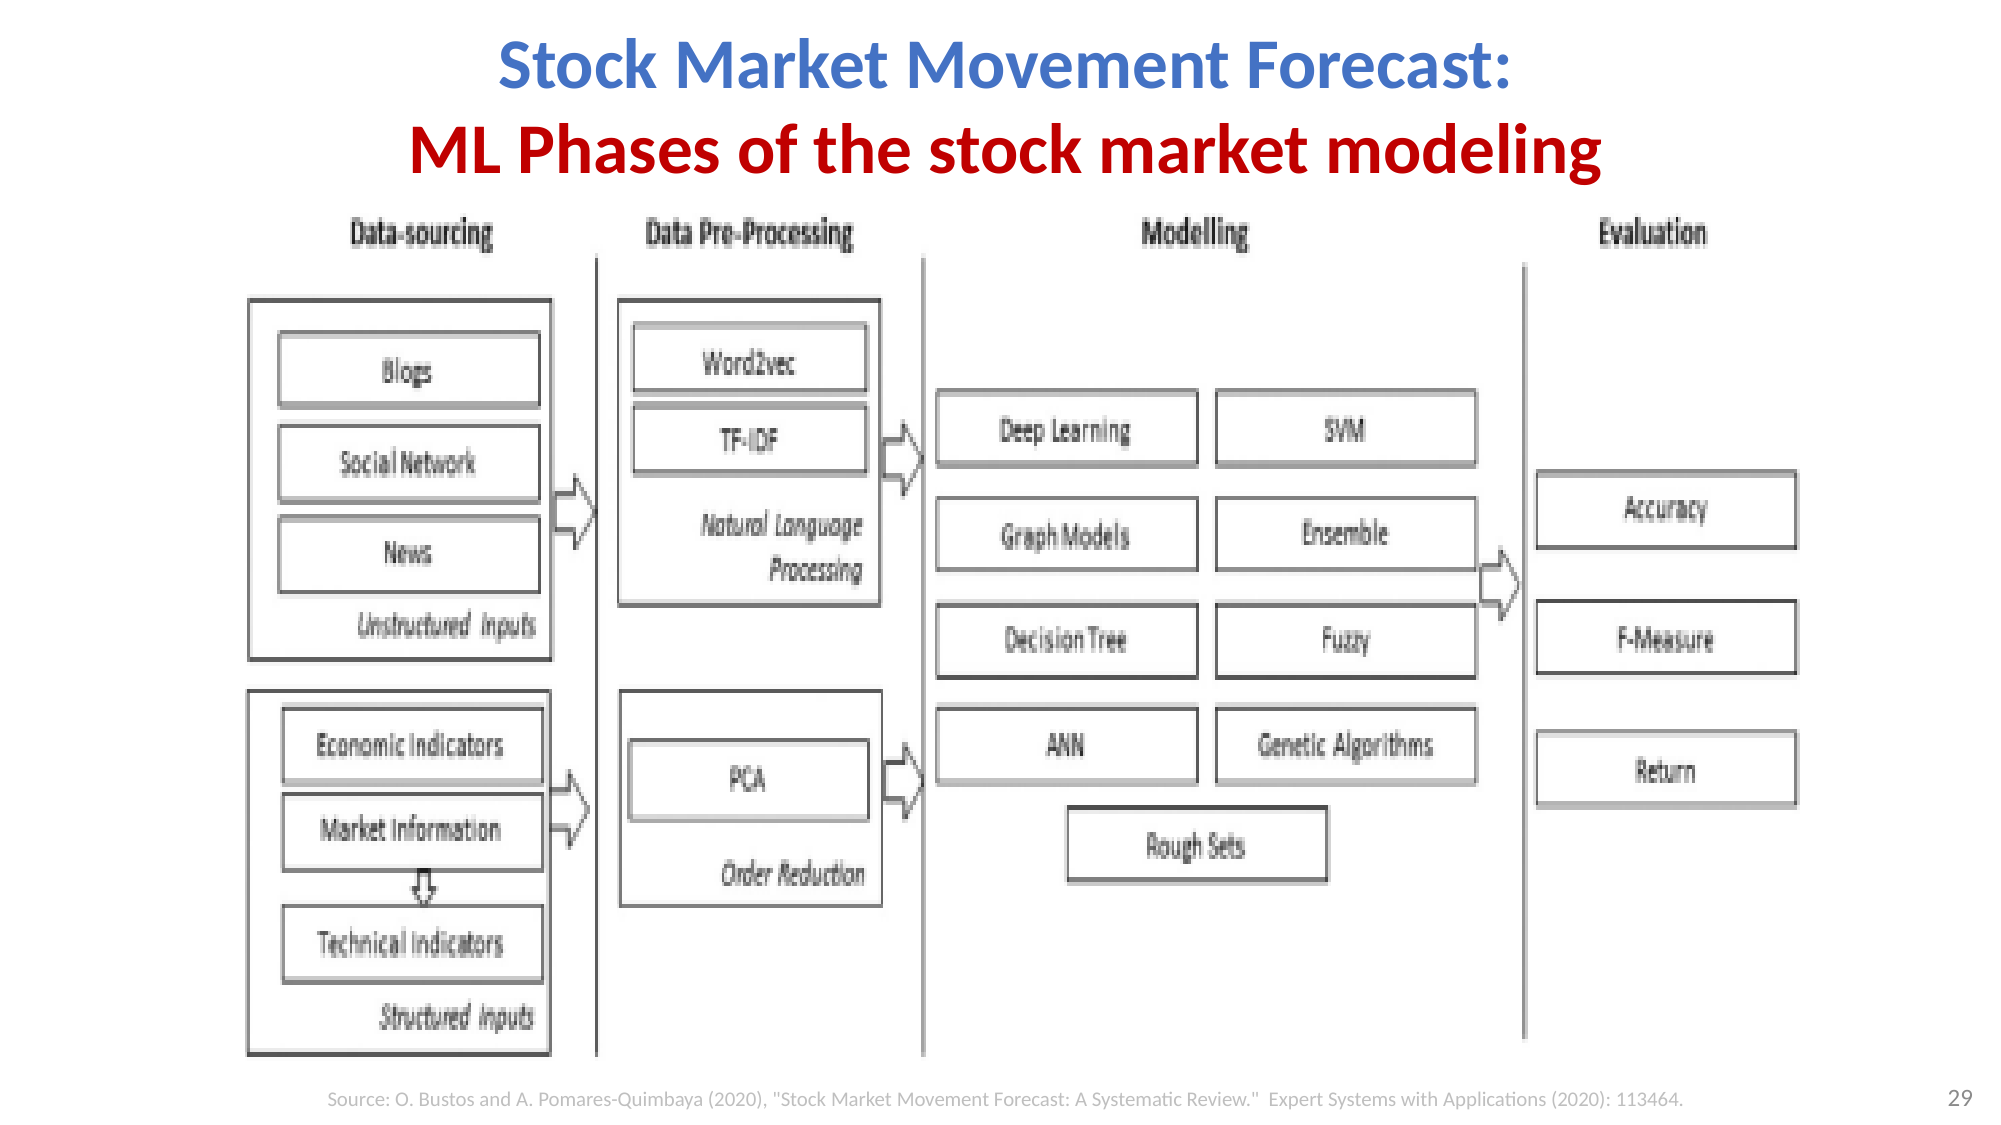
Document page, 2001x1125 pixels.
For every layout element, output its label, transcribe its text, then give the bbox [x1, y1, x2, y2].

picture [237, 200, 1806, 1075]
slide_number 29 [1830, 1076, 1989, 1116]
text_box Source: O. Bustos and A. Pomares-Quimbaya (2020), "Stock Market Movement Forecast: A Systematic Review." Expert Systems with Applications (2020): 113464. [221, 1078, 1790, 1118]
title Stock Market Movement Forecast: ML Phases of the stock market modeling [221, 9, 1790, 196]
